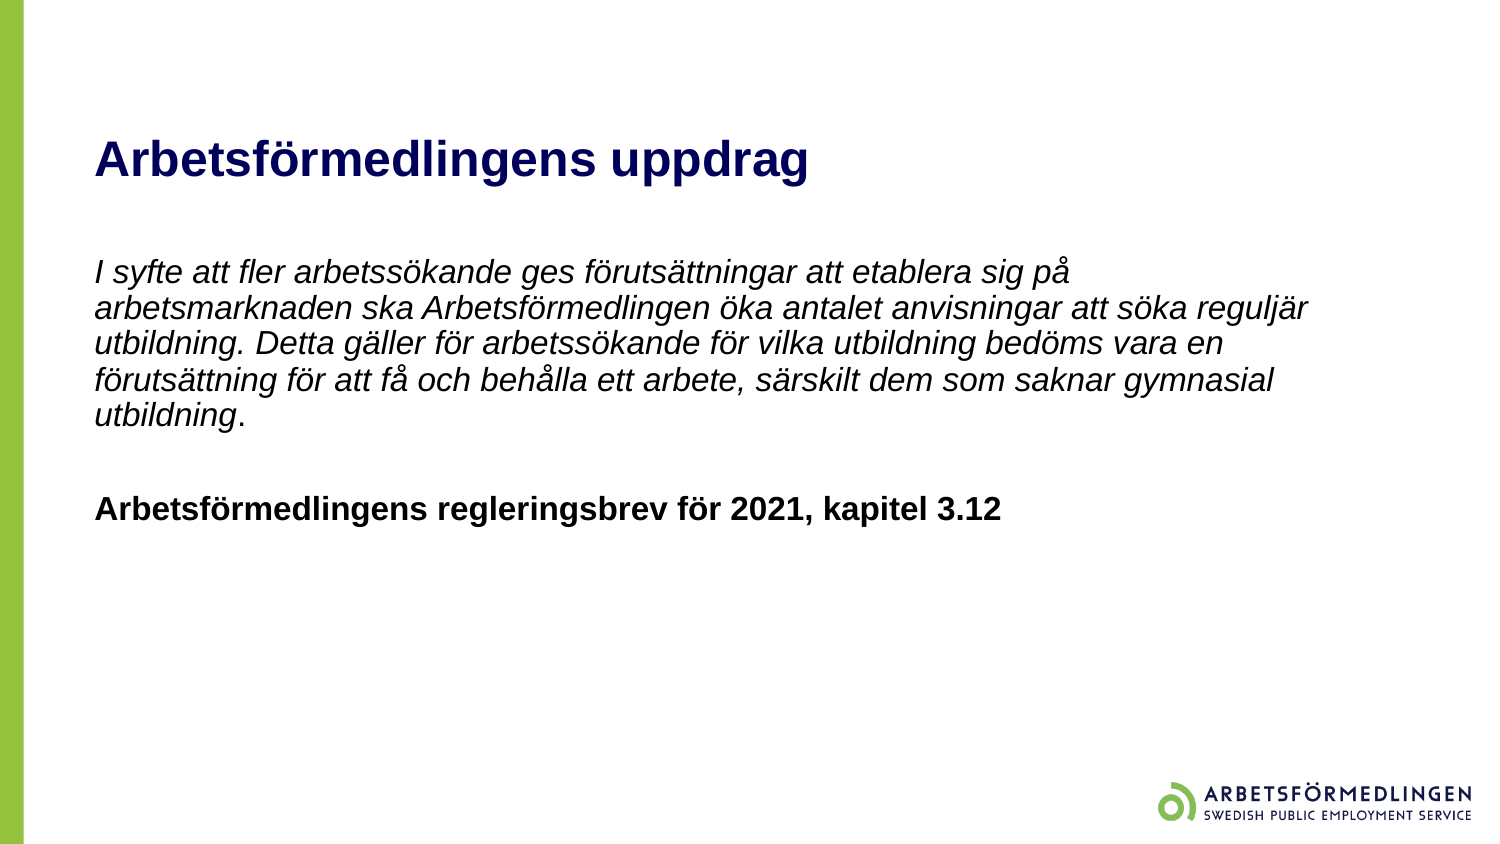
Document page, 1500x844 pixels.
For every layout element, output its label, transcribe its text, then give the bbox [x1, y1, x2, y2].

picture [1158, 782, 1471, 821]
title Arbetsförmedlingens uppdrag [94, 75, 1312, 187]
list I syfte att fler arbetssökande ges förutsättningar att etablera sig på arbetsmarknaden ska Arbetsförmedlingen öka antalet anvisningar att söka reguljär utbildning. Detta gäller för arbetssökande för vilka utbildning bedöms vara en förutsättning för att få och behålla ett arbete, särskilt dem som saknar gymnasial utbildning. Arbetsförmedlingens regleringsbrev för 2021, kapitel 3.12 [94, 254, 1312, 726]
